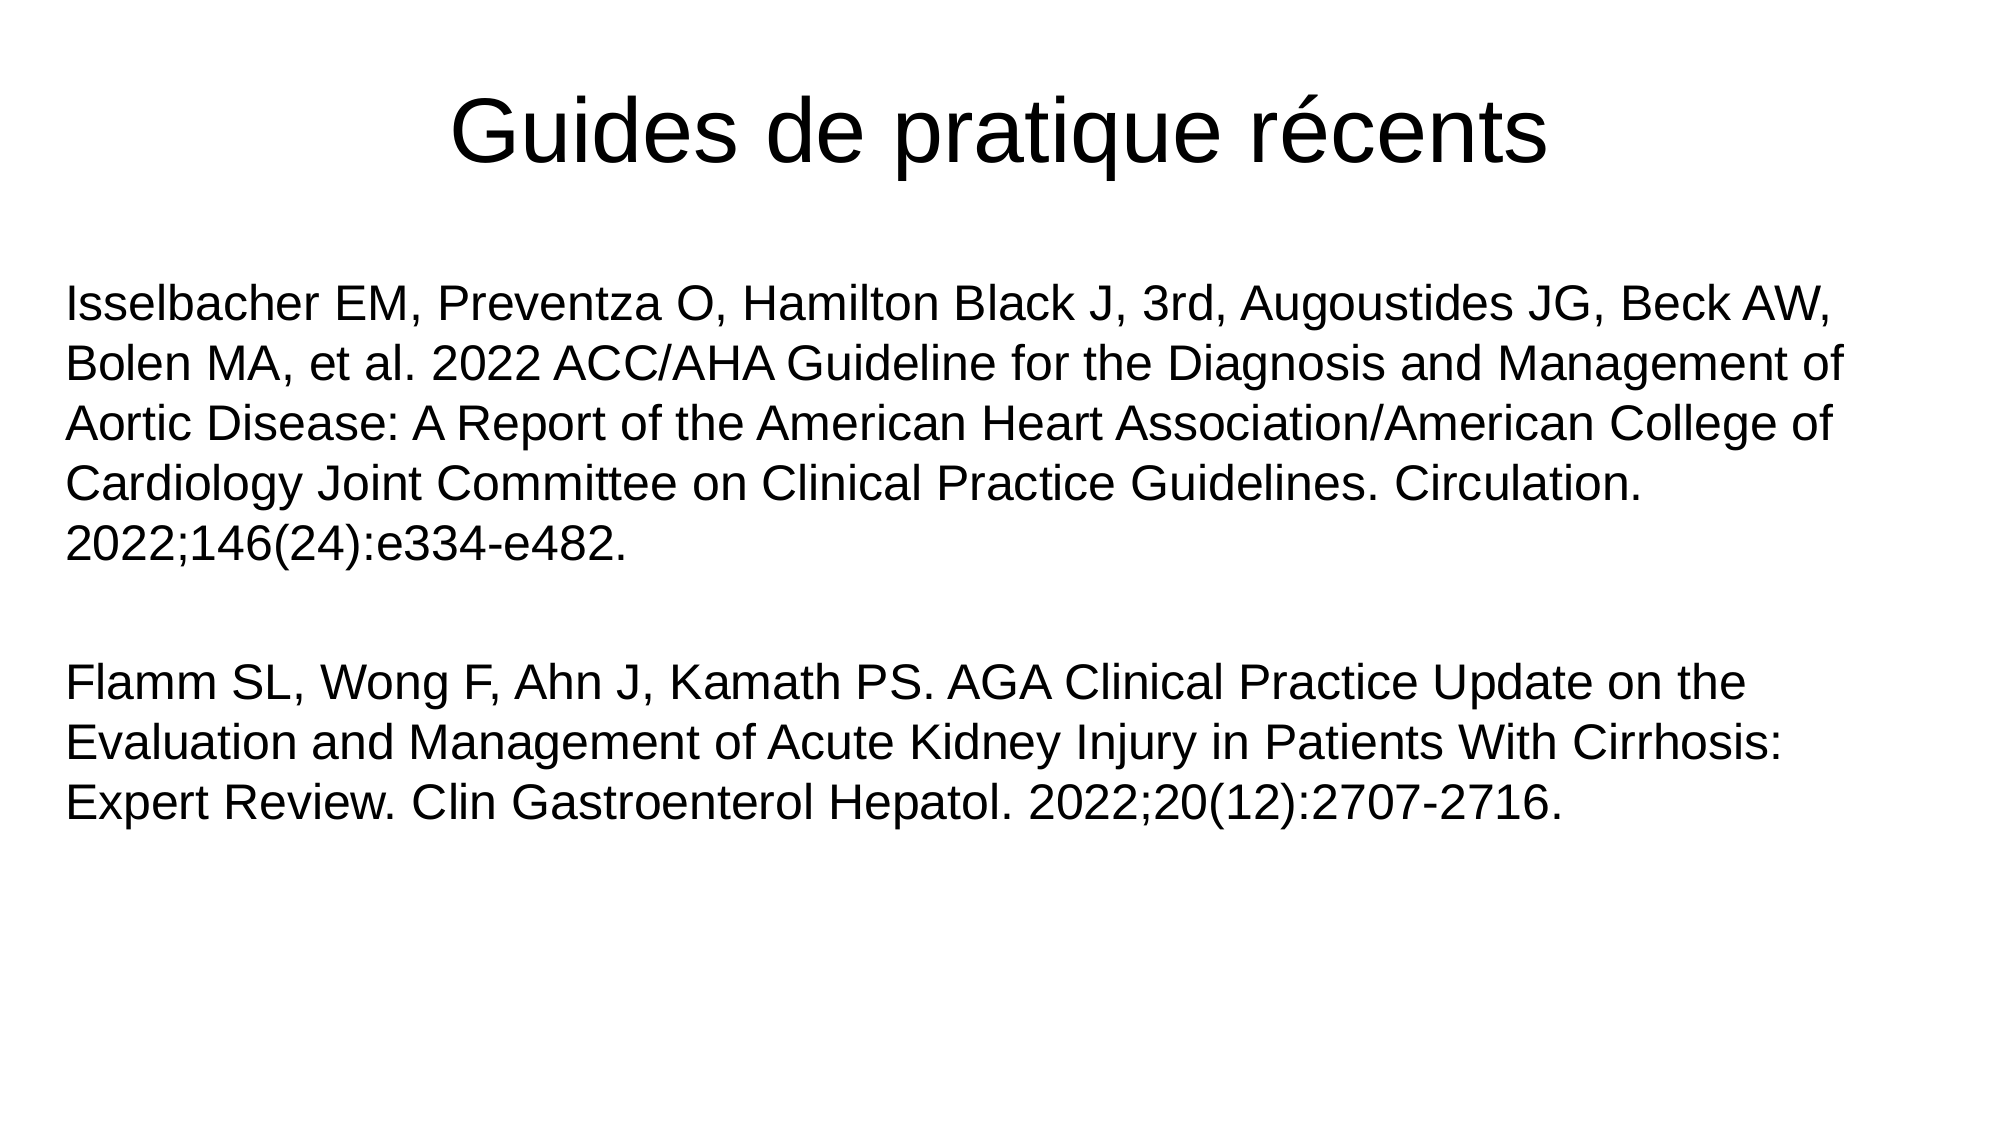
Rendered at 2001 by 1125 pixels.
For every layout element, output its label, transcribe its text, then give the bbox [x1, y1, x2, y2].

title Guides de pratique récents [49, 31, 1951, 220]
list Isselbacher EM, Preventza O, Hamilton Black J, 3rd, Augoustides JG, Beck AW, Bolen MA, et al. 2022 ACC/AHA Guideline for the Diagnosis and Management of Aortic Disease: A Report of the American Heart Association/American College of Cardiology Joint Committee on Clinical Practice Guidelines. Circulation. 2022;146(24):e334-e482. Flamm SL, Wong F, Ahn J, Kamath PS. AGA Clinical Practice Update on the Evaluation and Management of Acute Kidney Injury in Patients With Cirrhosis: Expert Review. Clin Gastroenterol Hepatol. 2022;20(12):2707-2716. [49, 262, 1951, 1026]
